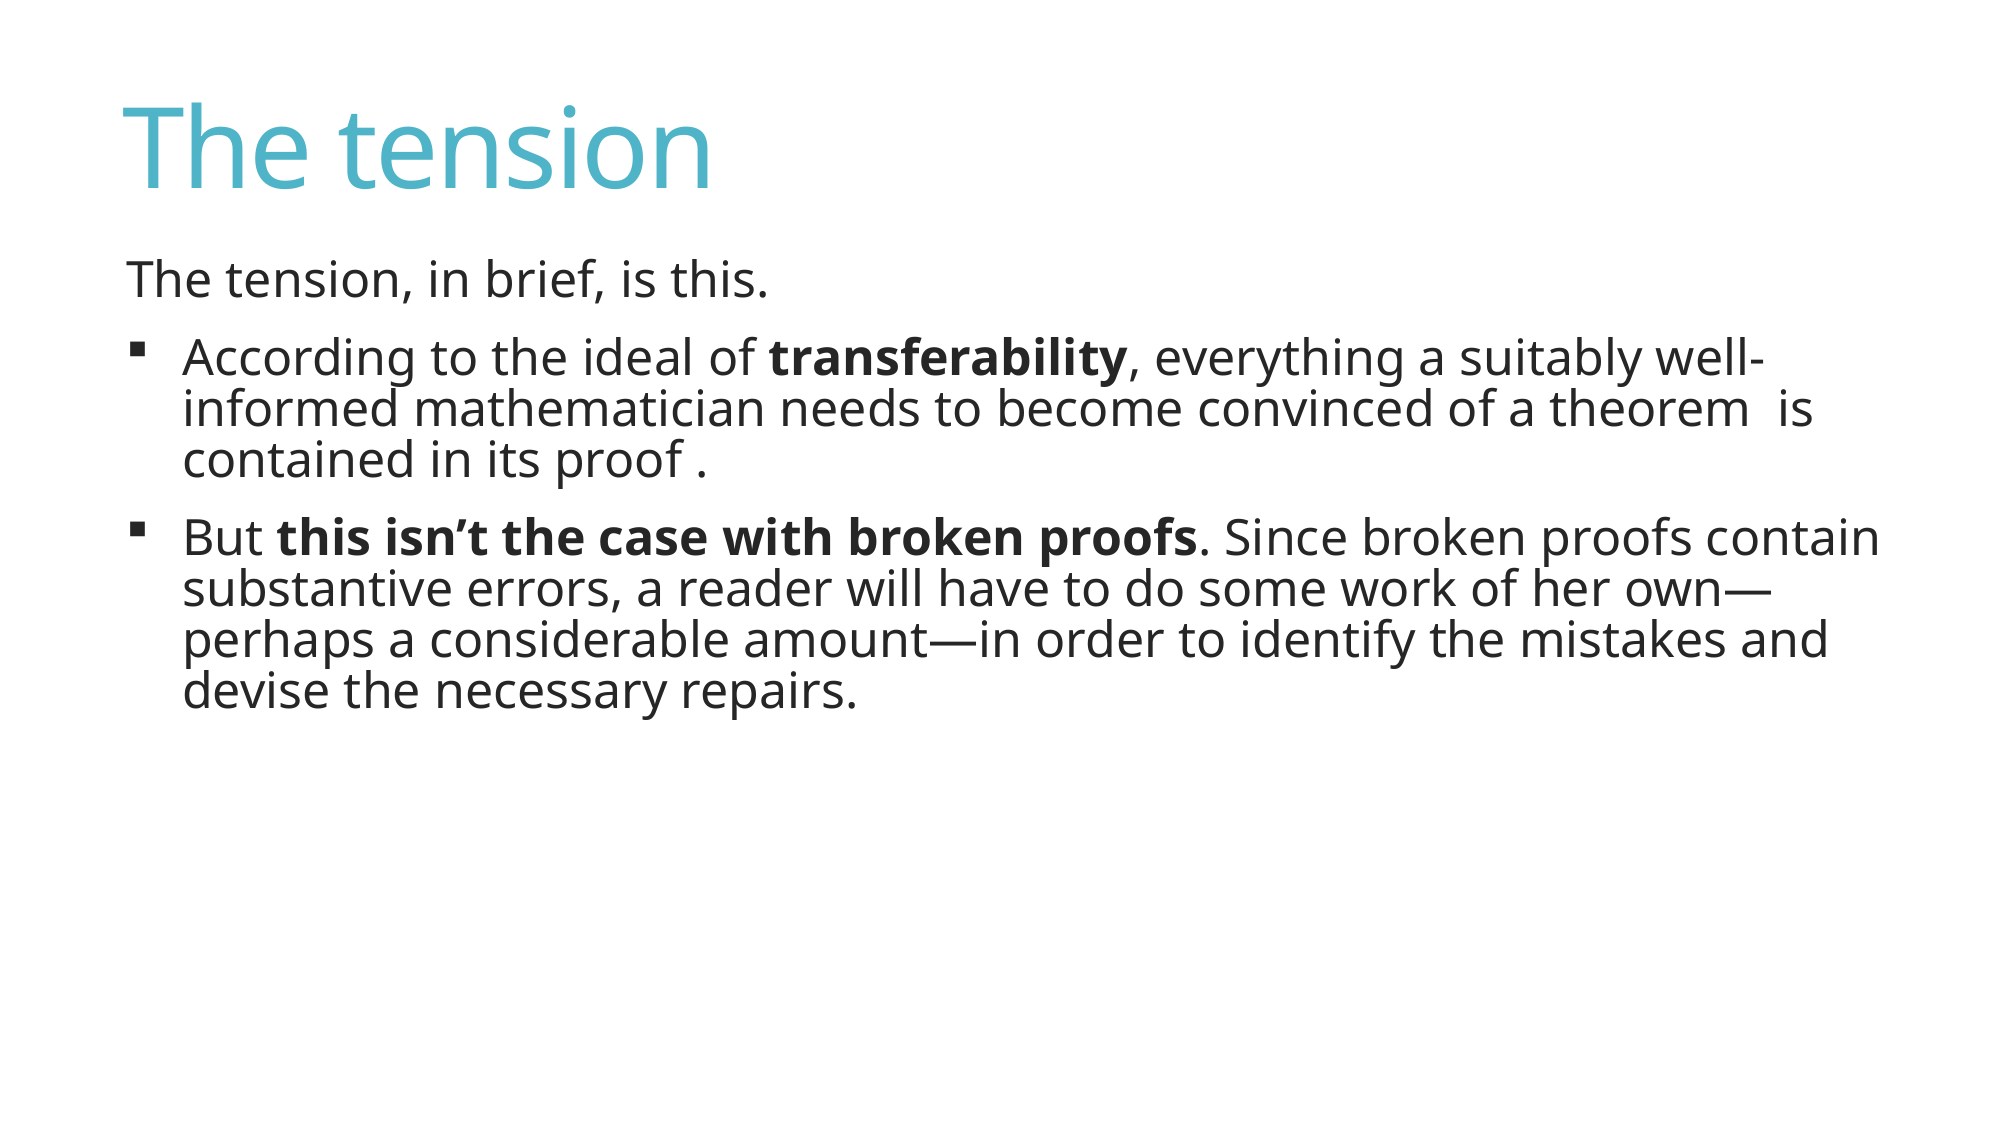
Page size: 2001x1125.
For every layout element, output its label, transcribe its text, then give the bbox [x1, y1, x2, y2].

title The tension [107, 81, 1875, 226]
